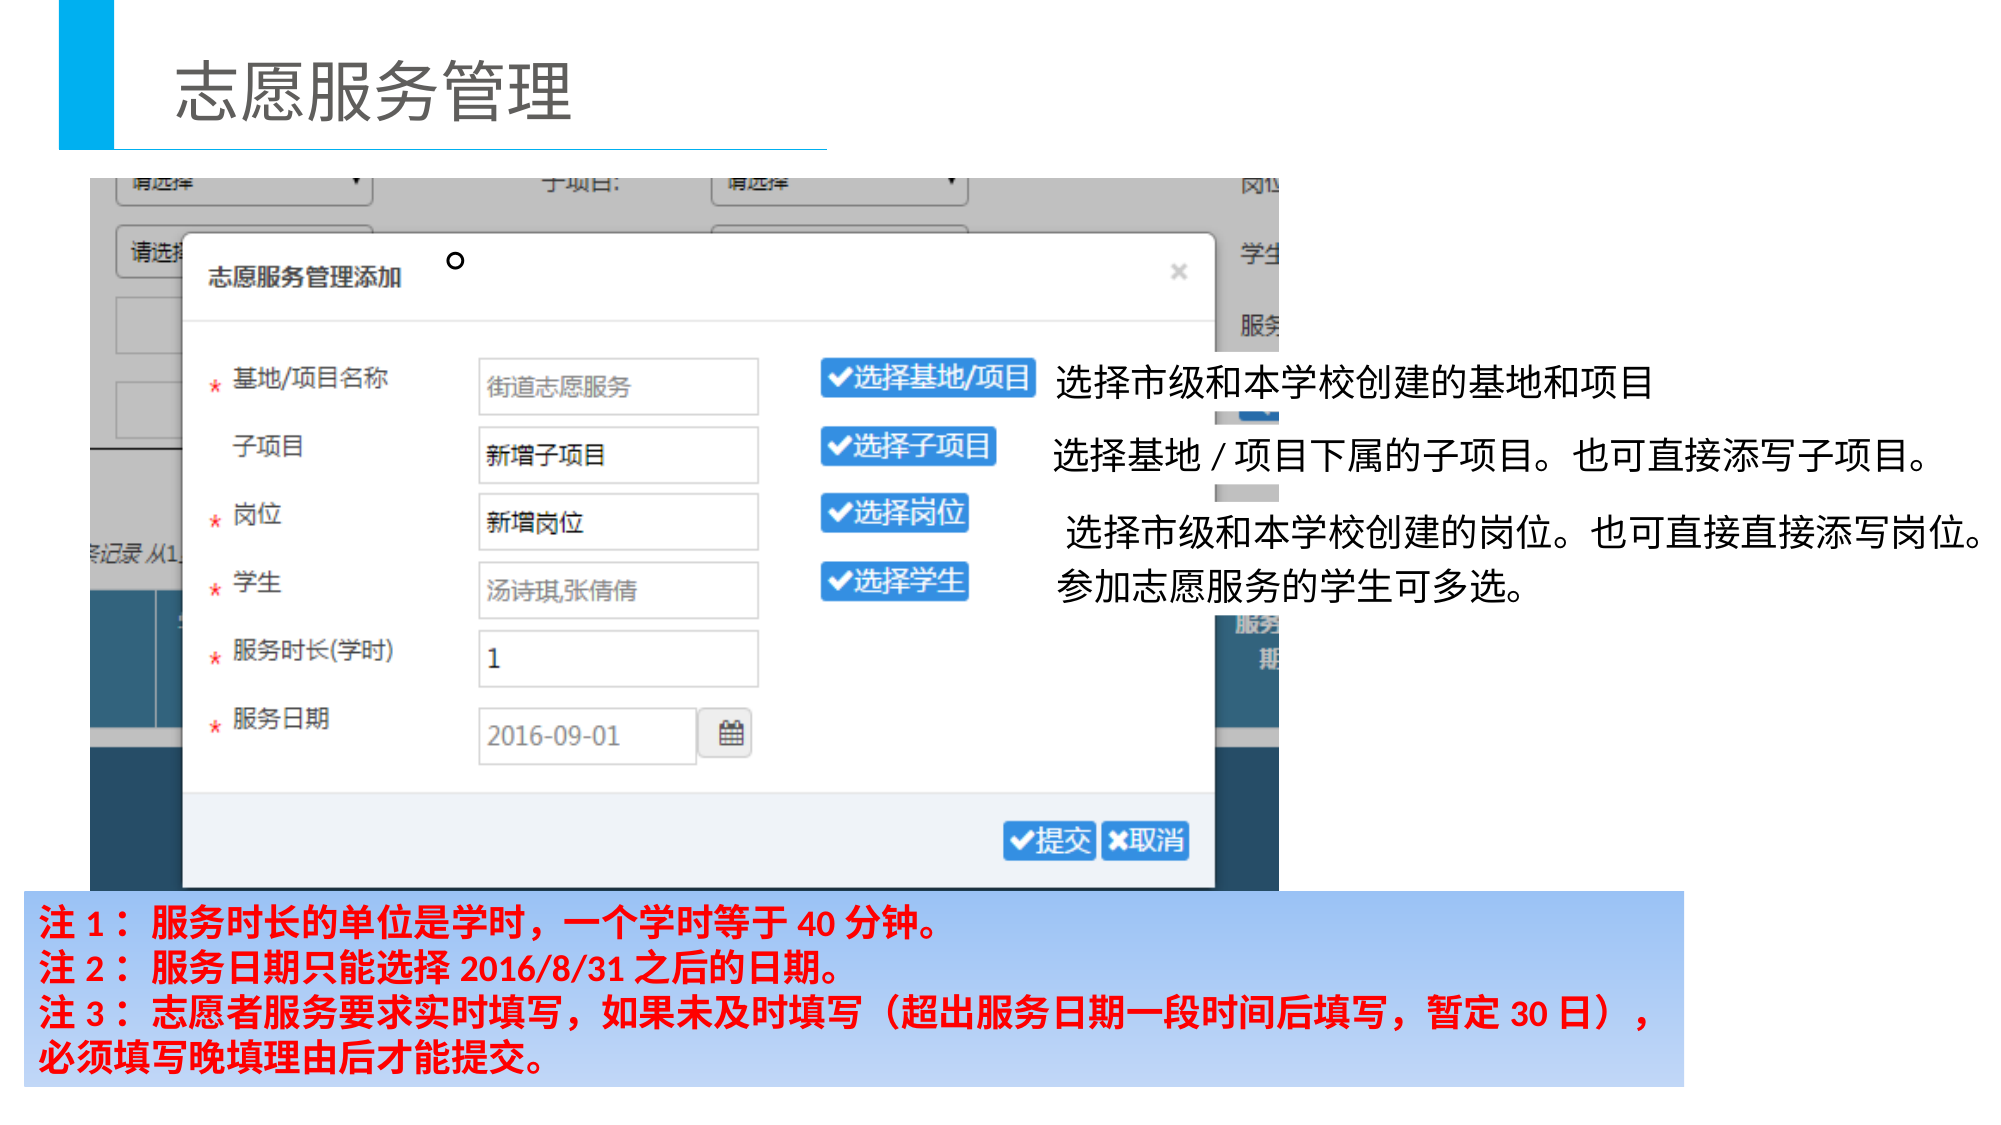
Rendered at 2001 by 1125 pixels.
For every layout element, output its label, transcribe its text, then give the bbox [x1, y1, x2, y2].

text_box 注1：服务时长的单位是学时，一个学时等于40分钟。 注2：服务日期只能选择2016/8/31之后的日期。 注3：志愿者服务要求实时填写，如果未及时填写（超出服务日期一段时间后填写，暂定30日）， 必须填写晚填理由后才能提交。 [24, 891, 1685, 1087]
picture [90, 178, 1279, 962]
text_box 选择基地/项目下属的子项目。也可直接添写子项目。 [1279, 424, 1962, 485]
text_box 选择市级和本学校创建的岗位。也可直接直接添写岗位。 [1279, 501, 2000, 562]
text_box 选择市级和本学校创建的基地和项目 [1279, 351, 1671, 412]
text_box 志愿服务管理 [158, 42, 1193, 138]
text_box 参加志愿服务的学生可多选。 [1279, 555, 1605, 616]
